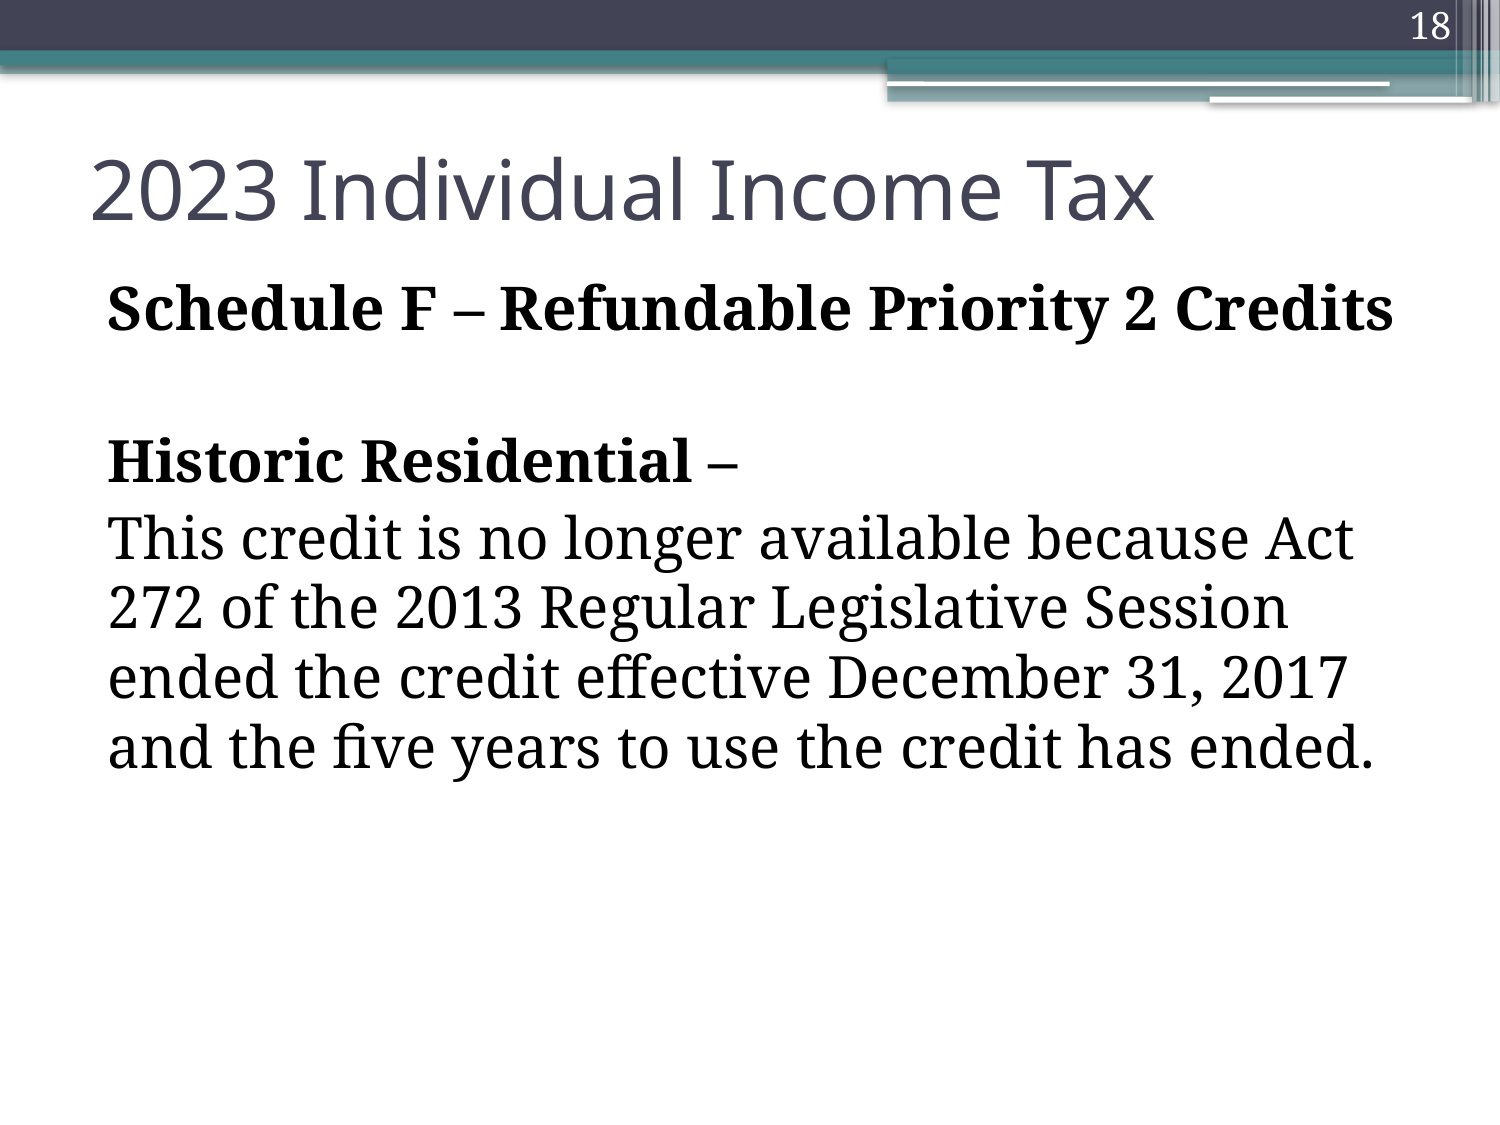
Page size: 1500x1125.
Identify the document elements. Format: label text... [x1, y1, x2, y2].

slide_number 18 [1341, 0, 1466, 61]
title 2023 Individual Income Tax [75, 99, 1425, 262]
list Schedule F – Refundable Priority 2 Credits Historic Residential – This credit is no longer available because Act 272 of the 2013 Regular Legislative Session ended the credit effective December 31, 2017 and the five years to use the credit has ended. [75, 262, 1425, 1088]
